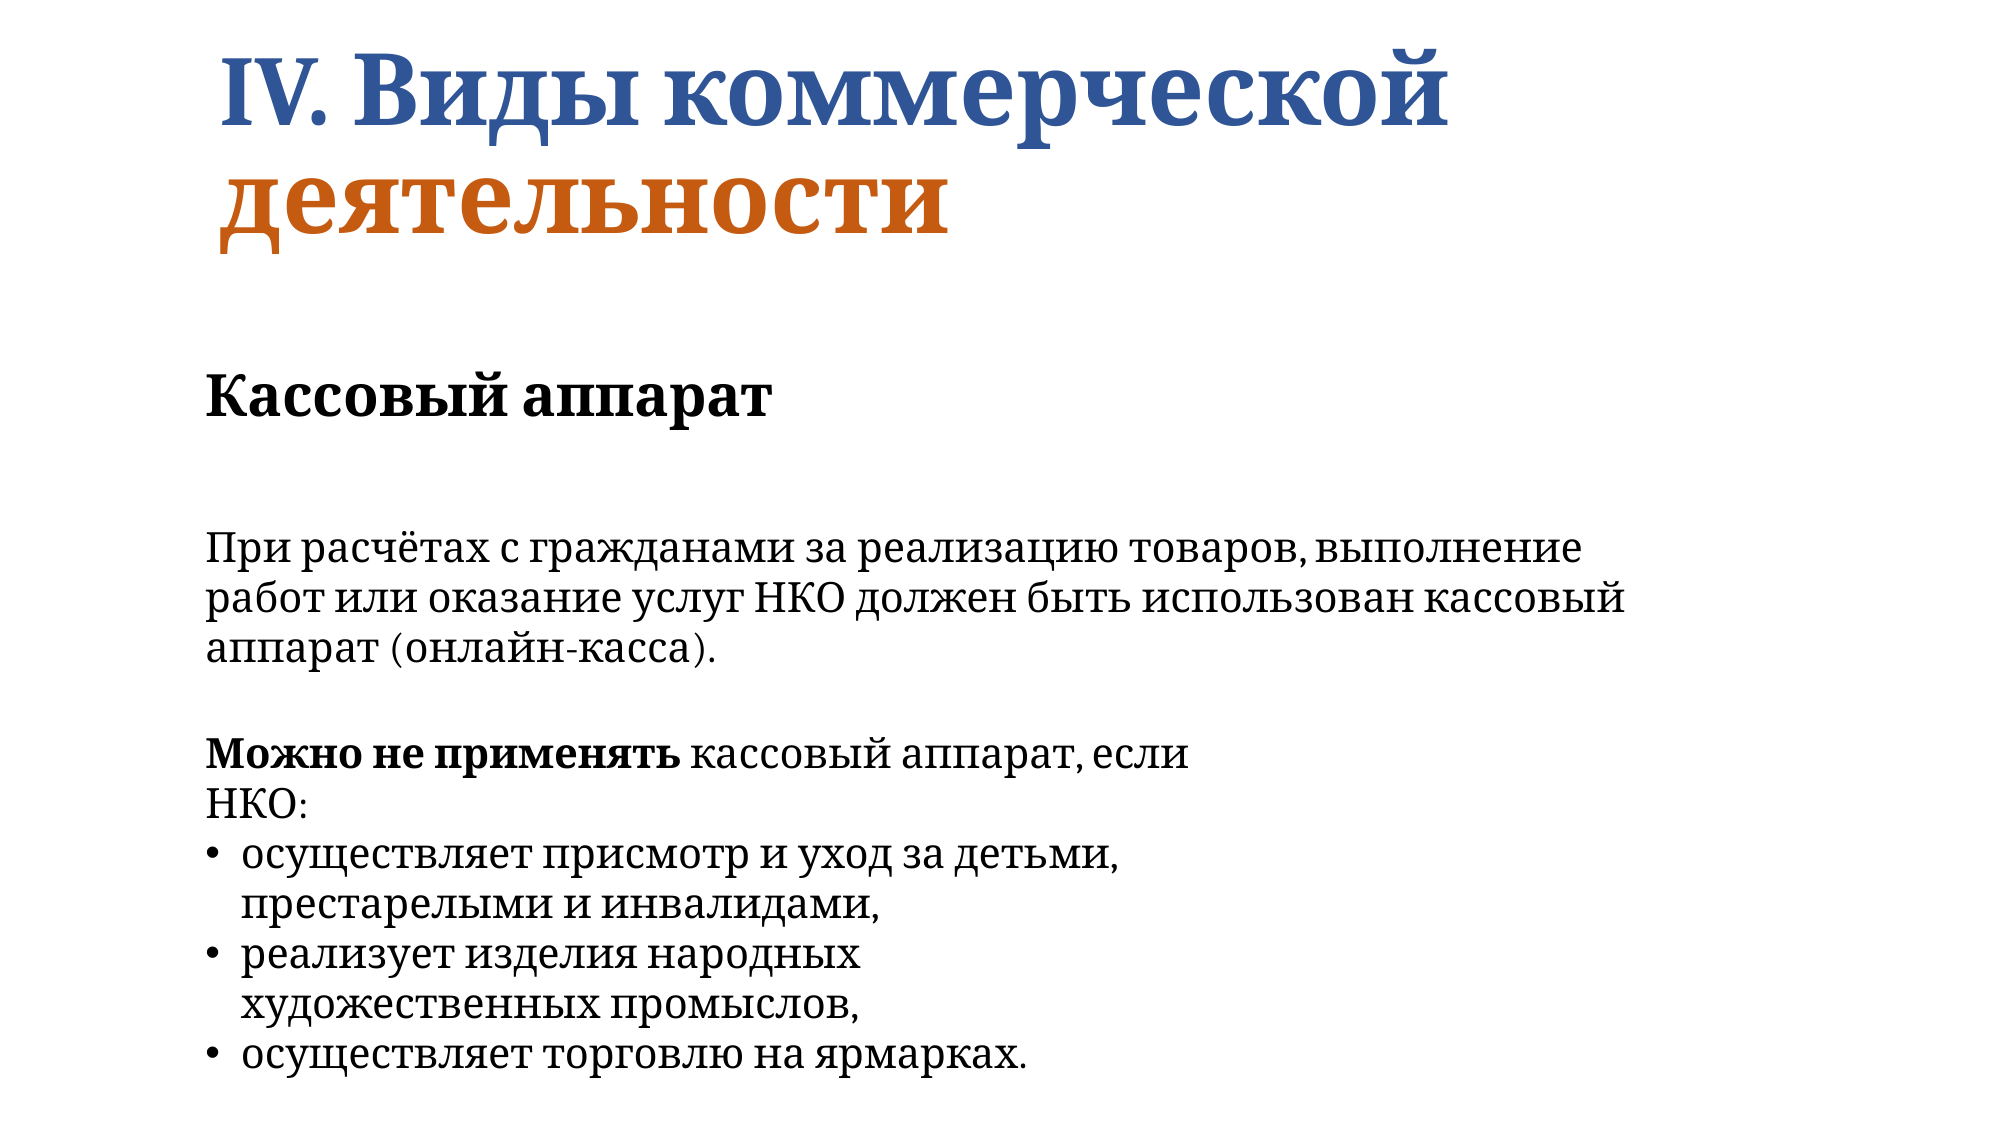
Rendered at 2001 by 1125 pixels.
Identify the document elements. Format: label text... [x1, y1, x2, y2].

text_box Кассовый аппарат [190, 351, 1847, 436]
title IV. Виды коммерческой деятельности [205, 53, 1833, 241]
text_box Можно не применять кассовый аппарат, если НКО: осуществляет присмотр и уход за детьми, престарелыми и инвалидами, реализует изделия народных художественных промыслов, осуществляет торговлю на ярмарках. [190, 719, 1240, 1085]
text_box При расчётах с гражданами за реализацию товаров, выполнение работ или оказание услуг НКО должен быть использован кассовый аппарат (онлайн-касса). [190, 513, 1650, 679]
